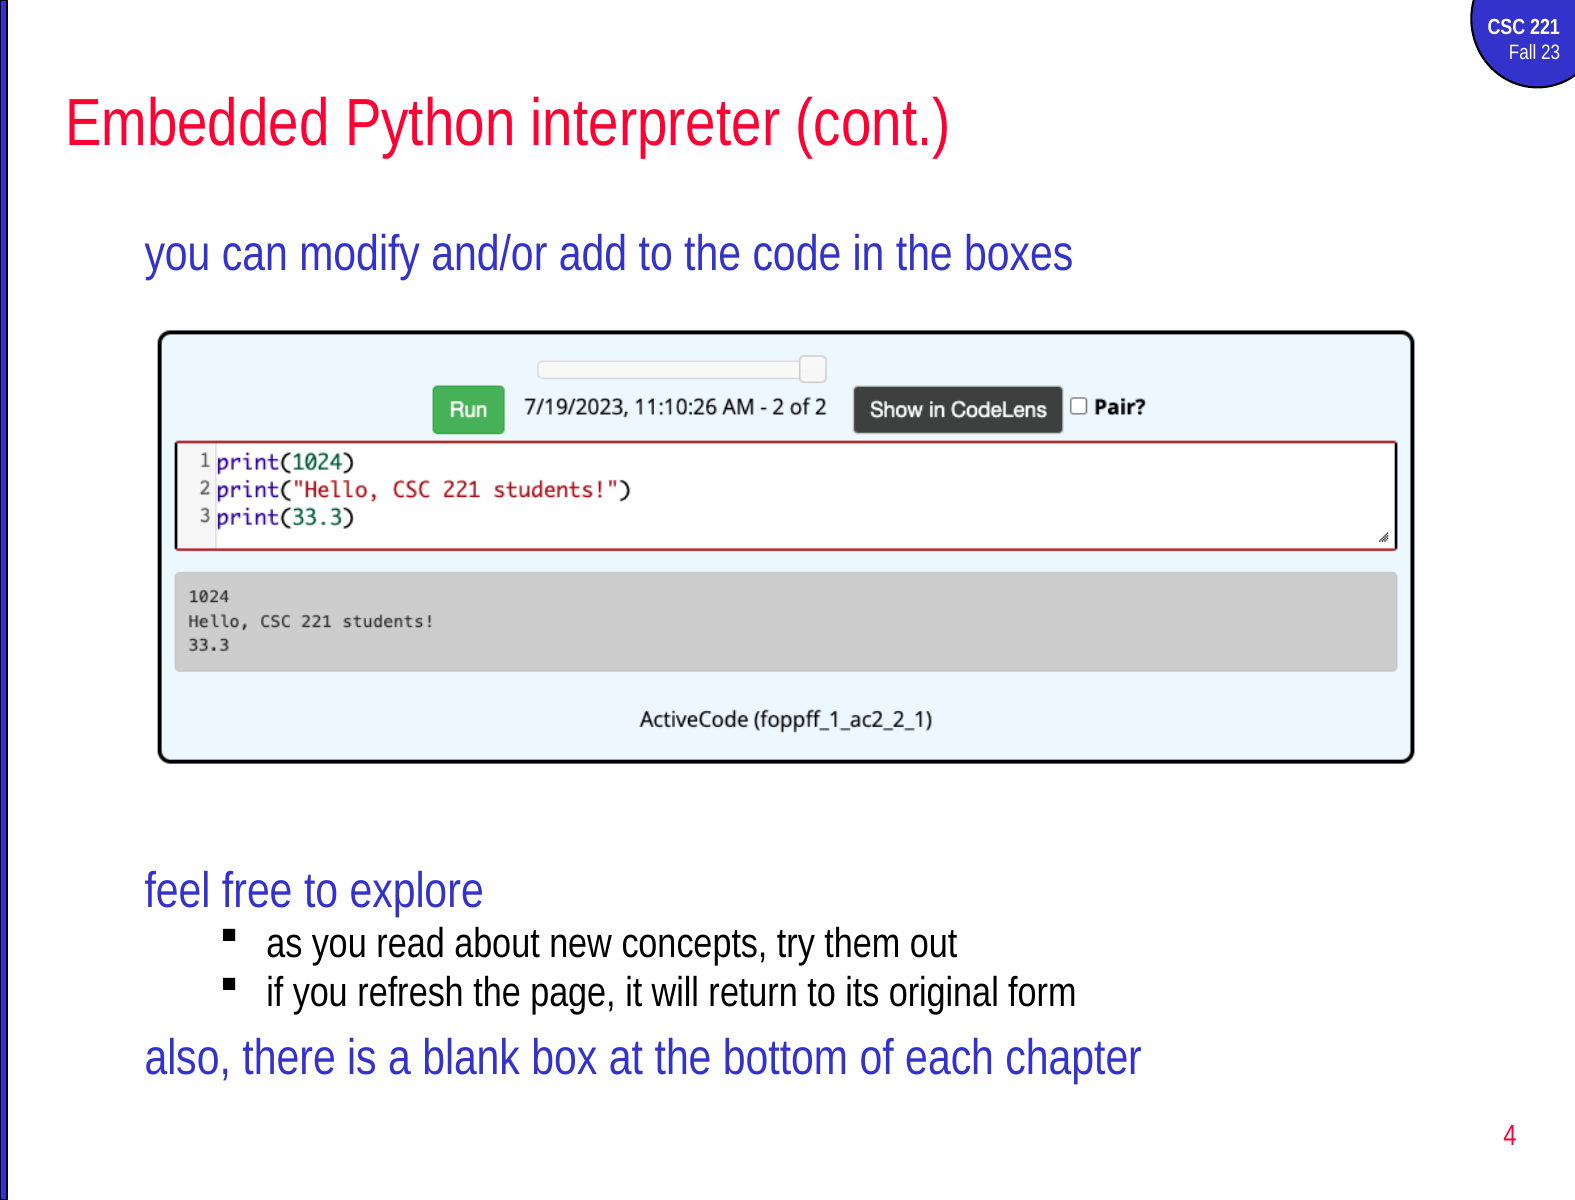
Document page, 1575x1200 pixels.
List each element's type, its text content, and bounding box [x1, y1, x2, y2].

text_box feel free to explore as you read about new concepts, try them out if you refresh the page, it will return to its original form also, there is a blank box at the bottom of each chapter [129, 849, 1558, 1113]
list you can modify and/or add to the code in the boxes [129, 212, 1558, 325]
slide_number 4 [1203, 1113, 1532, 1174]
title Embedded Python interpreter (cont.) [50, 62, 1538, 175]
picture [149, 324, 1426, 773]
